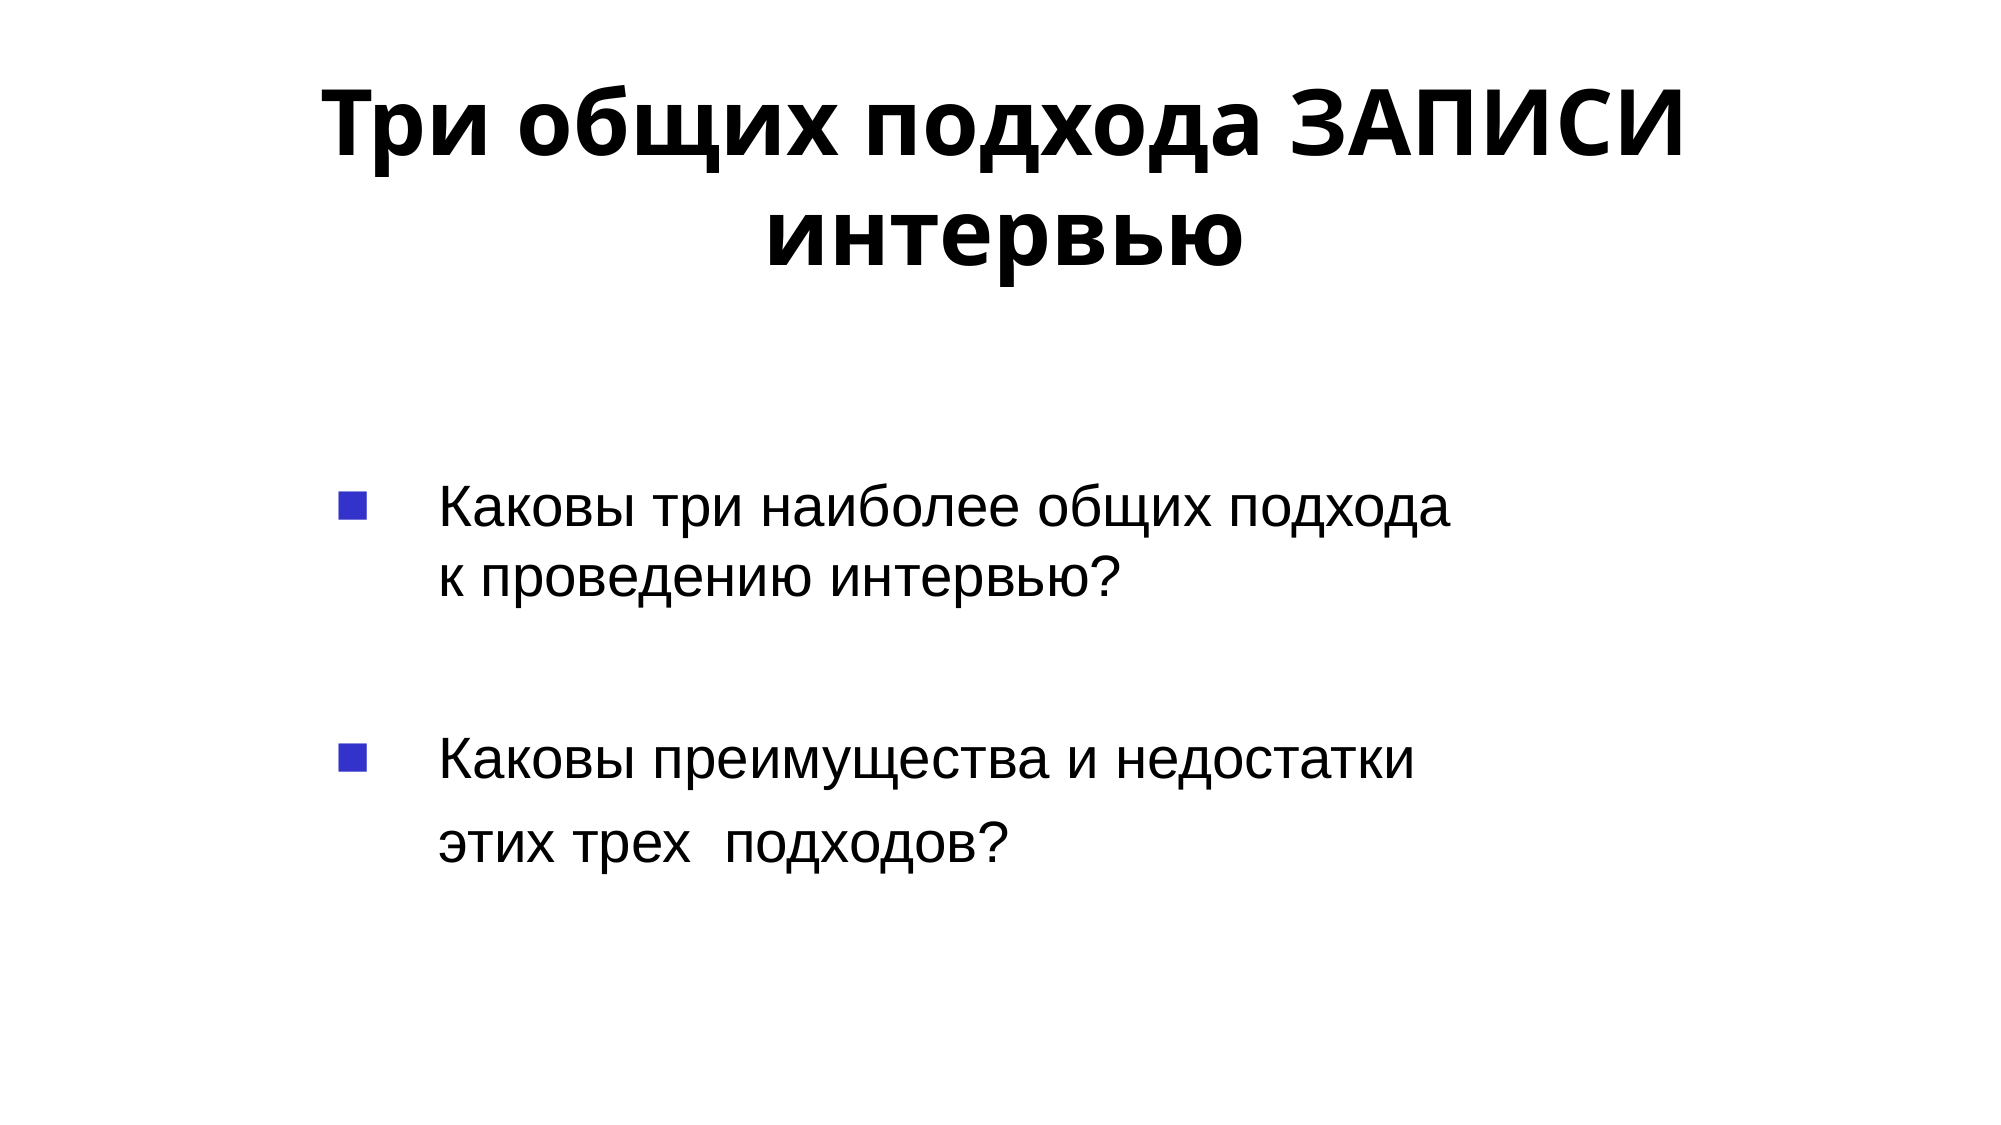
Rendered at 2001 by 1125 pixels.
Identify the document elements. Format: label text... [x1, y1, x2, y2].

title Три общих подхода ЗАПИСИ интервью [275, 62, 1734, 284]
text_box Каковы три наиболее общих подхода к проведению интервью? Каковы преимущества и недостатки этих трех подходов? [333, 466, 1491, 874]
